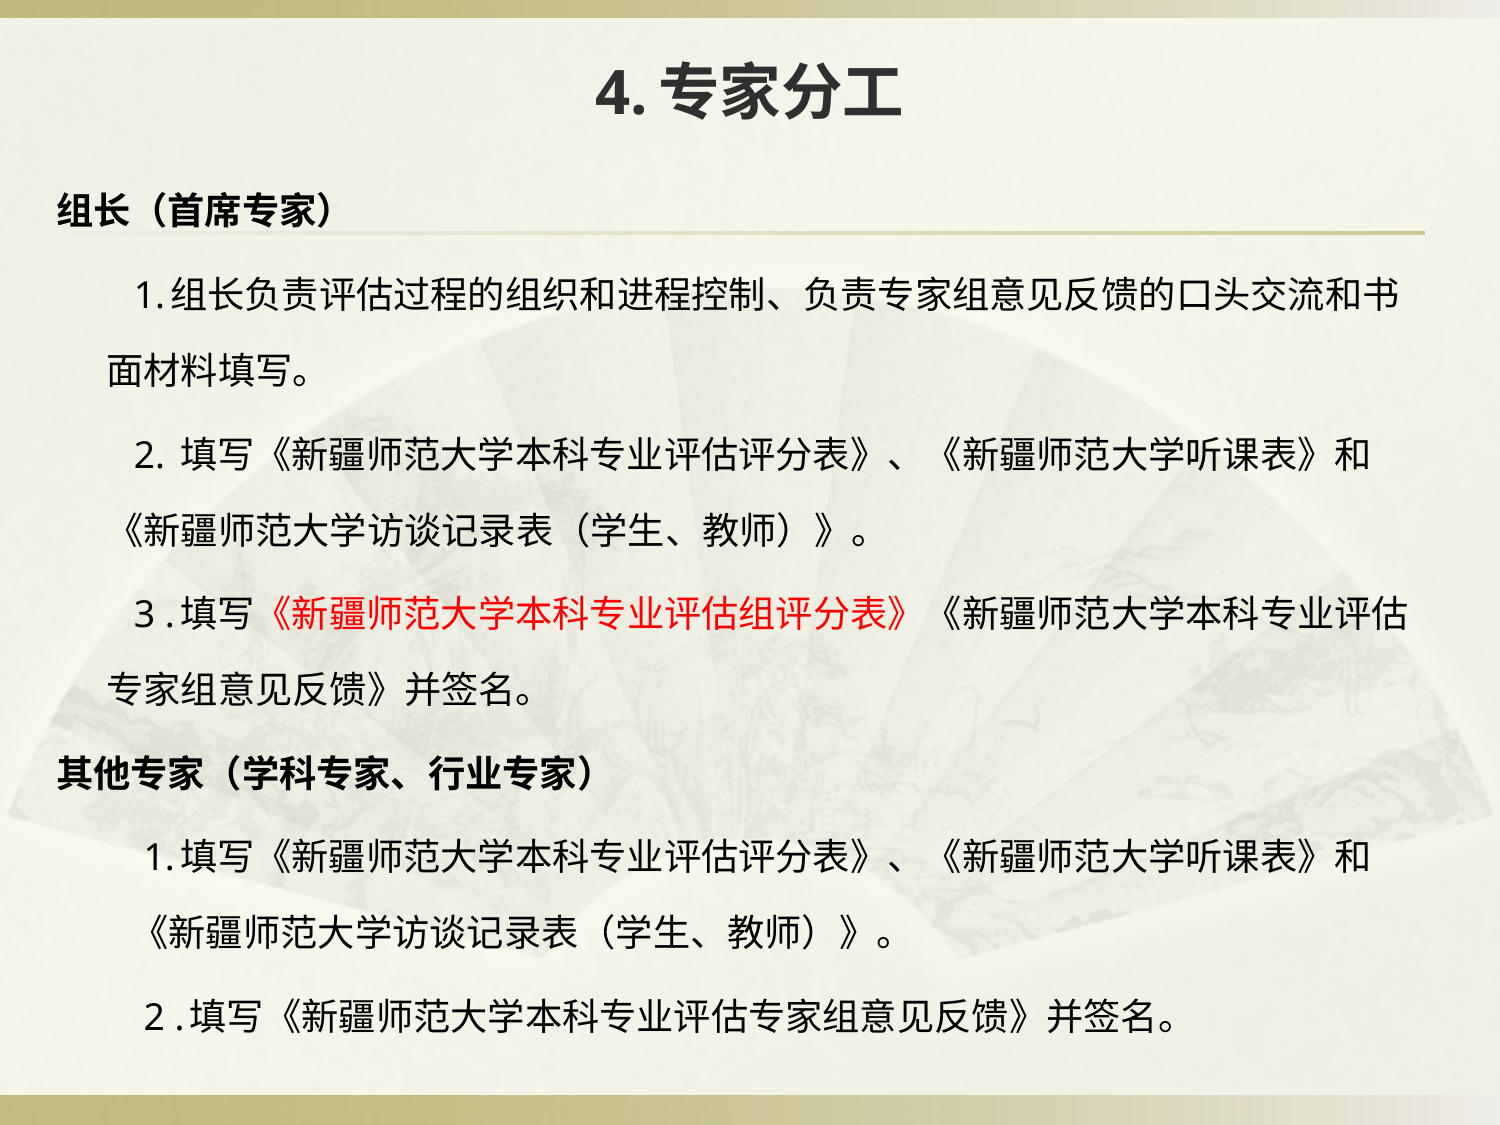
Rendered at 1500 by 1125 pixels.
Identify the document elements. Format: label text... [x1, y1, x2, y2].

list 组长（首席专家） 1.组长负责评估过程的组织和进程控制、负责专家组意见反馈的口头交流和书面材料填写。 2. 填写《新疆师范大学本科专业评估评分表》、《新疆师范大学听课表》和《新疆师范大学访谈记录表（学生、教师）》。 3 .填写《新疆师范大学本科专业评估组评分表》《新疆师范大学本科专业评估专家组意见反馈》并签名。 其他专家（学科专家、行业专家） 1.填写《新疆师范大学本科专业评估评分表》、《新疆师范大学听课表》和《新疆师范大学访谈记录表（学生、教师）》。 2 .填写《新疆师范大学本科专业评估专家组意见反馈》并签名。 [41, 149, 1447, 1059]
title 4.专家分工 [75, 45, 1425, 149]
